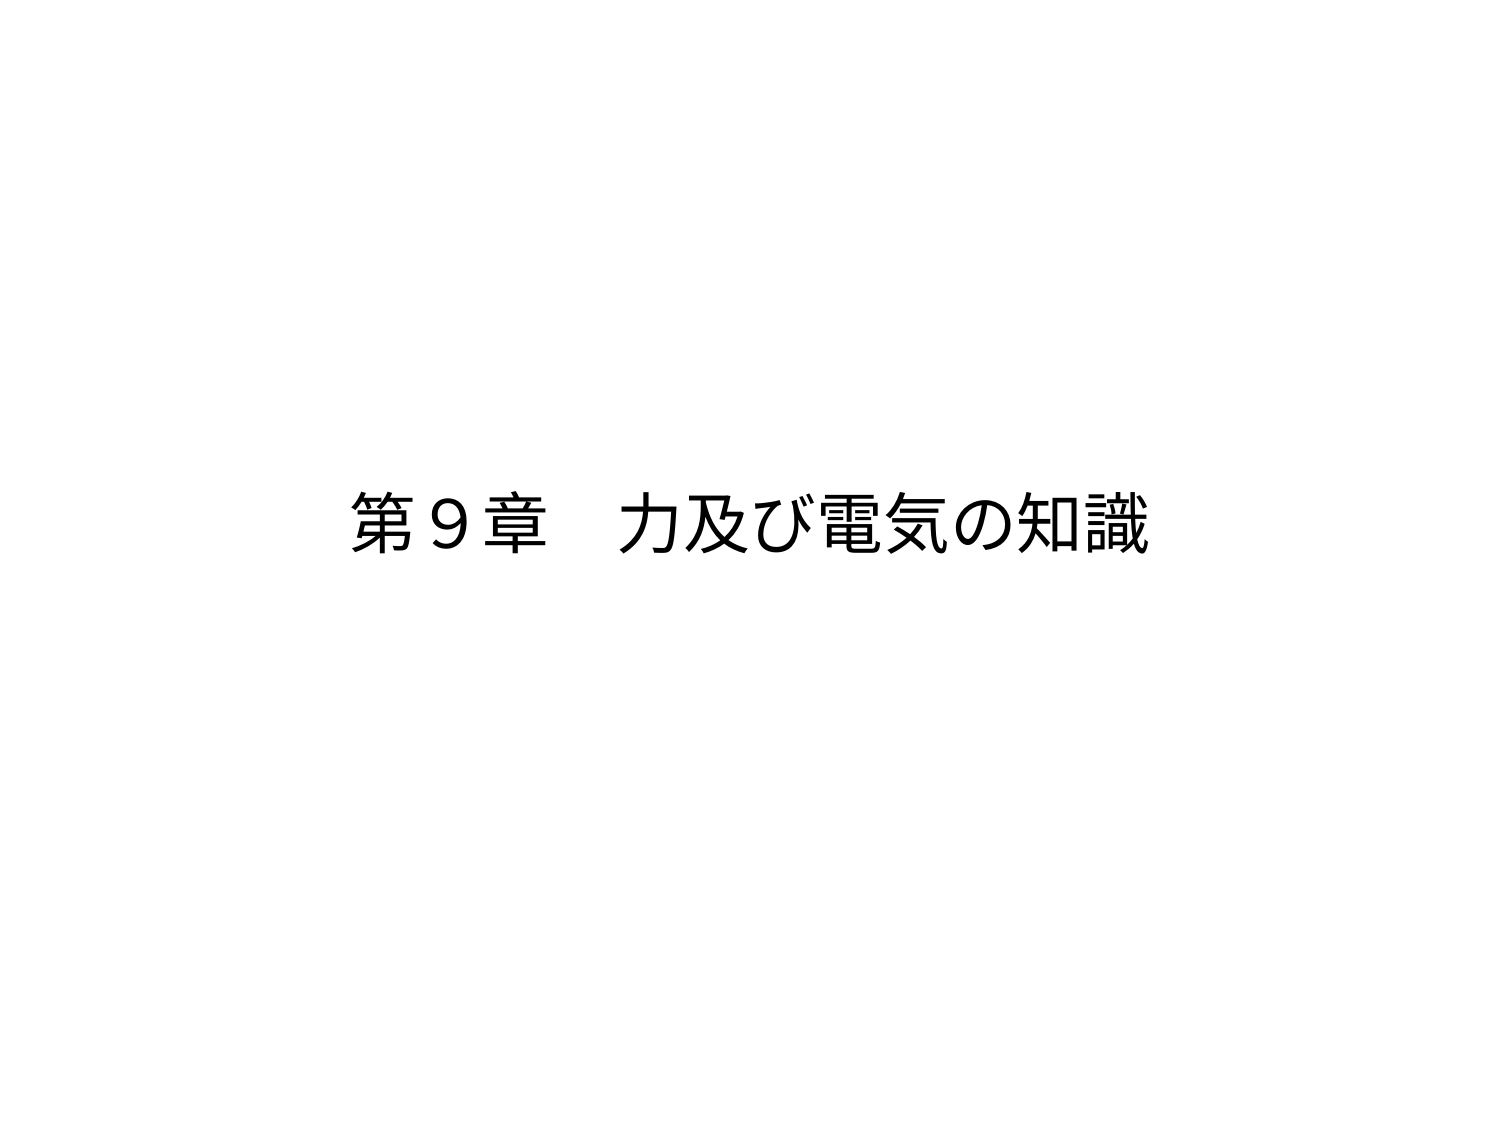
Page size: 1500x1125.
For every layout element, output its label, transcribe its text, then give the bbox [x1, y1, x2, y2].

title 第９章 力及び電気の知識 [18, 477, 1482, 576]
